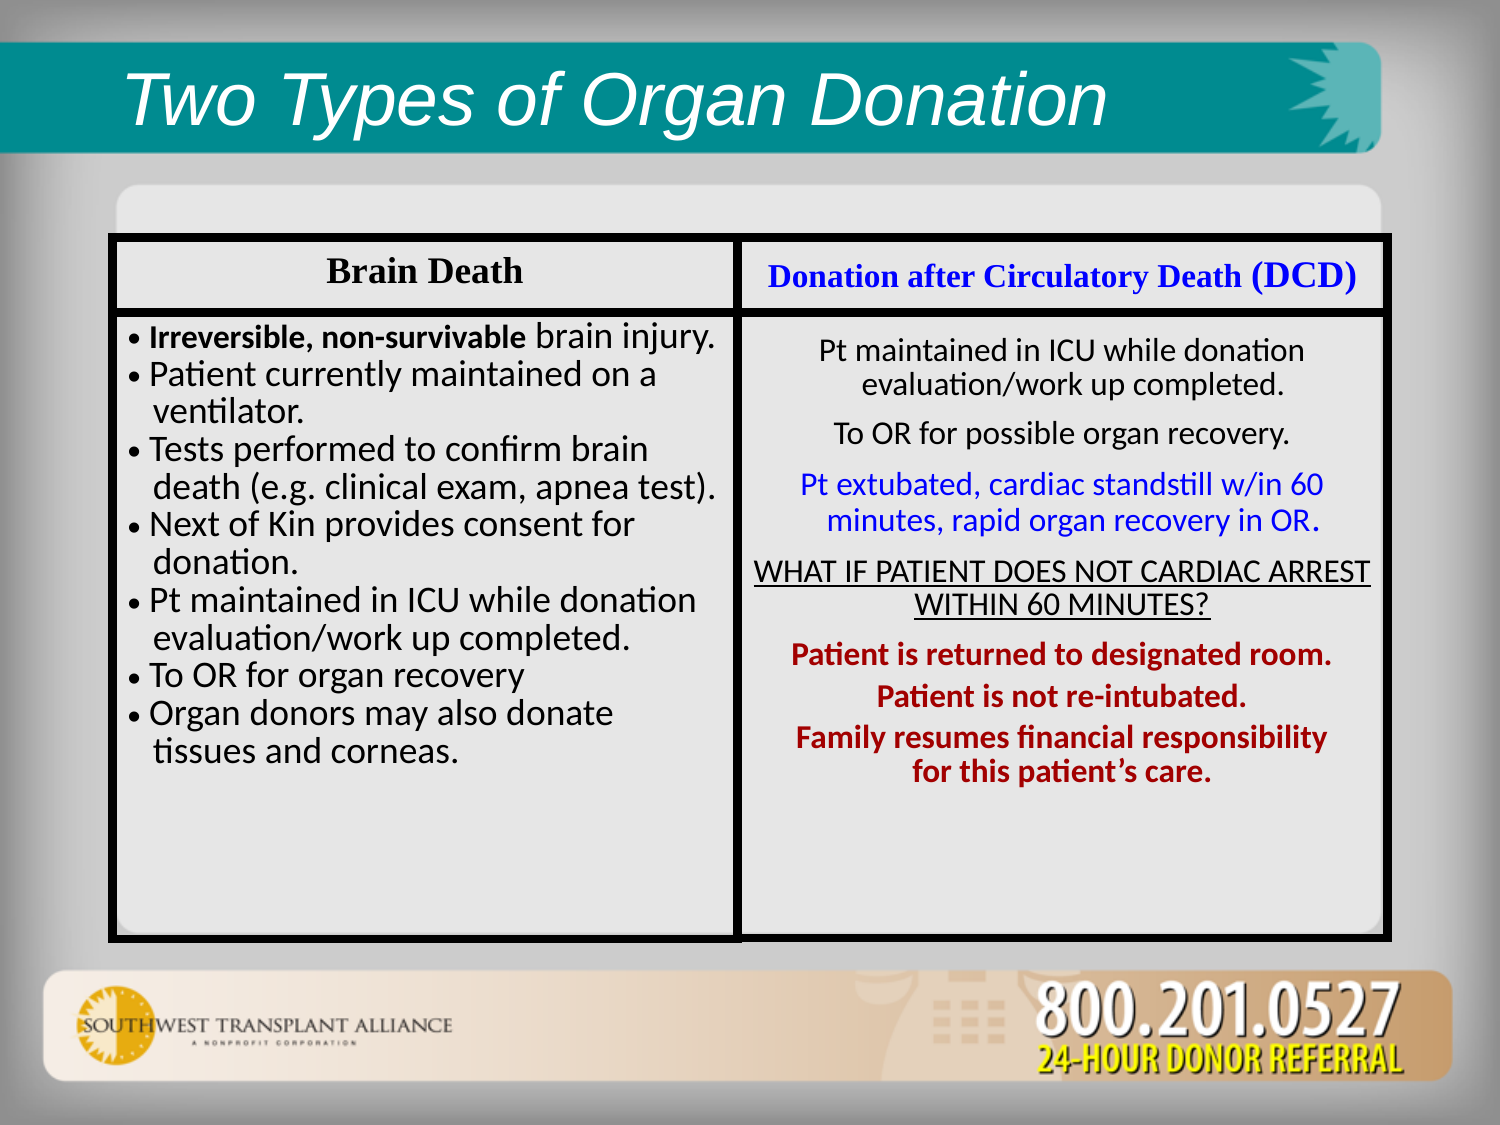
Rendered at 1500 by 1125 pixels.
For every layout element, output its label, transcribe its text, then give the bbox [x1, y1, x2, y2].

table_header Brain Death [117, 242, 733, 308]
table_cell Irreversible, non-survivable brain injury. Patient currently maintained on a ventilator. Tests performed to confirm brain death (e.g. clinical exam, apnea test). Next of Kin provides consent for donation. Pt maintained in ICU while donation evaluation/work up completed. To OR for organ recovery Organ donors may also donate tissues and corneas. [117, 317, 733, 935]
picture [0, 0, 1500, 1125]
table_cell Pt maintained in ICU while donation evaluation/work up completed. To OR for possible organ recovery. Pt extubated, cardiac standstill w/in 60 minutes, rapid organ recovery in OR. WHAT IF PATIENT DOES NOT CARDIAC ARREST WITHIN 60 MINUTES? Patient is returned to designated room. Patient is not re-intubated. Family resumes financial responsibility for this patient’s care. [742, 317, 1383, 934]
title Two Types of Organ Donation [0, 50, 1313, 192]
table_header Donation after Circulatory Death (DCD) [742, 242, 1383, 308]
